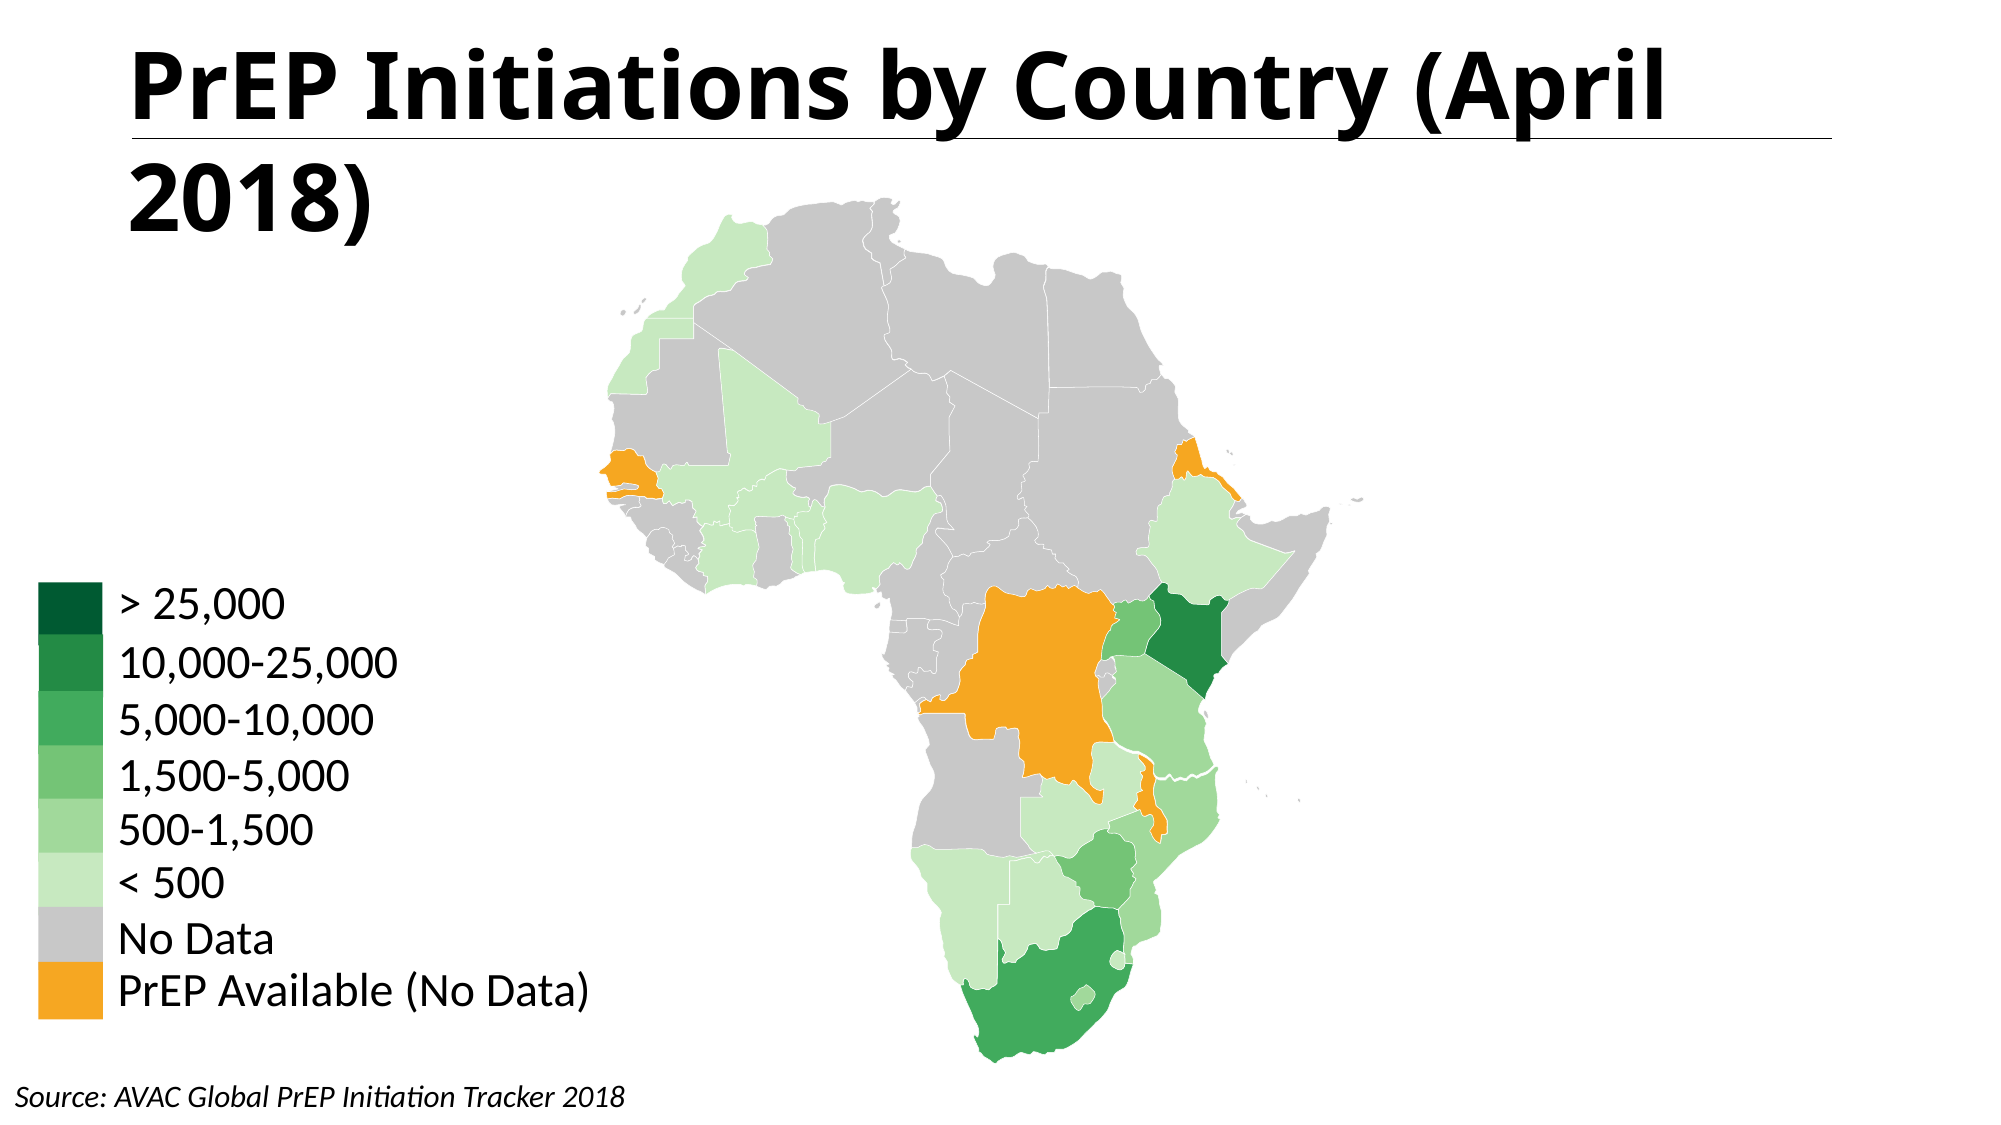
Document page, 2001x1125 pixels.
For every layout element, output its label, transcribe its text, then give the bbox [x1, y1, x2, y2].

text_box [37, 851, 102, 906]
text_box 1,500-5,000 [102, 736, 390, 789]
text_box [37, 690, 103, 744]
text_box [38, 633, 102, 690]
text_box [37, 581, 102, 646]
text_box [37, 744, 102, 798]
text_box [37, 798, 102, 851]
text_box > 25,000 [102, 564, 328, 623]
text_box [37, 906, 104, 961]
text_box [37, 961, 104, 1020]
text_box 10,000-25,000 [102, 623, 452, 696]
text_box PrEP Available (No Data) [102, 951, 598, 1024]
text_box 500-1,500 [102, 789, 452, 843]
text_box Source: AVAC Global PrEP Initiation Tracker 2018 [0, 1068, 1898, 1121]
text_box No Data [104, 916, 452, 951]
text_box PrEP Initiations by Country (April 2018) [112, 17, 1939, 258]
text_box 5,000-10,000 [103, 680, 391, 753]
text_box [598, 196, 1365, 1065]
text_box < 500 [102, 843, 452, 916]
